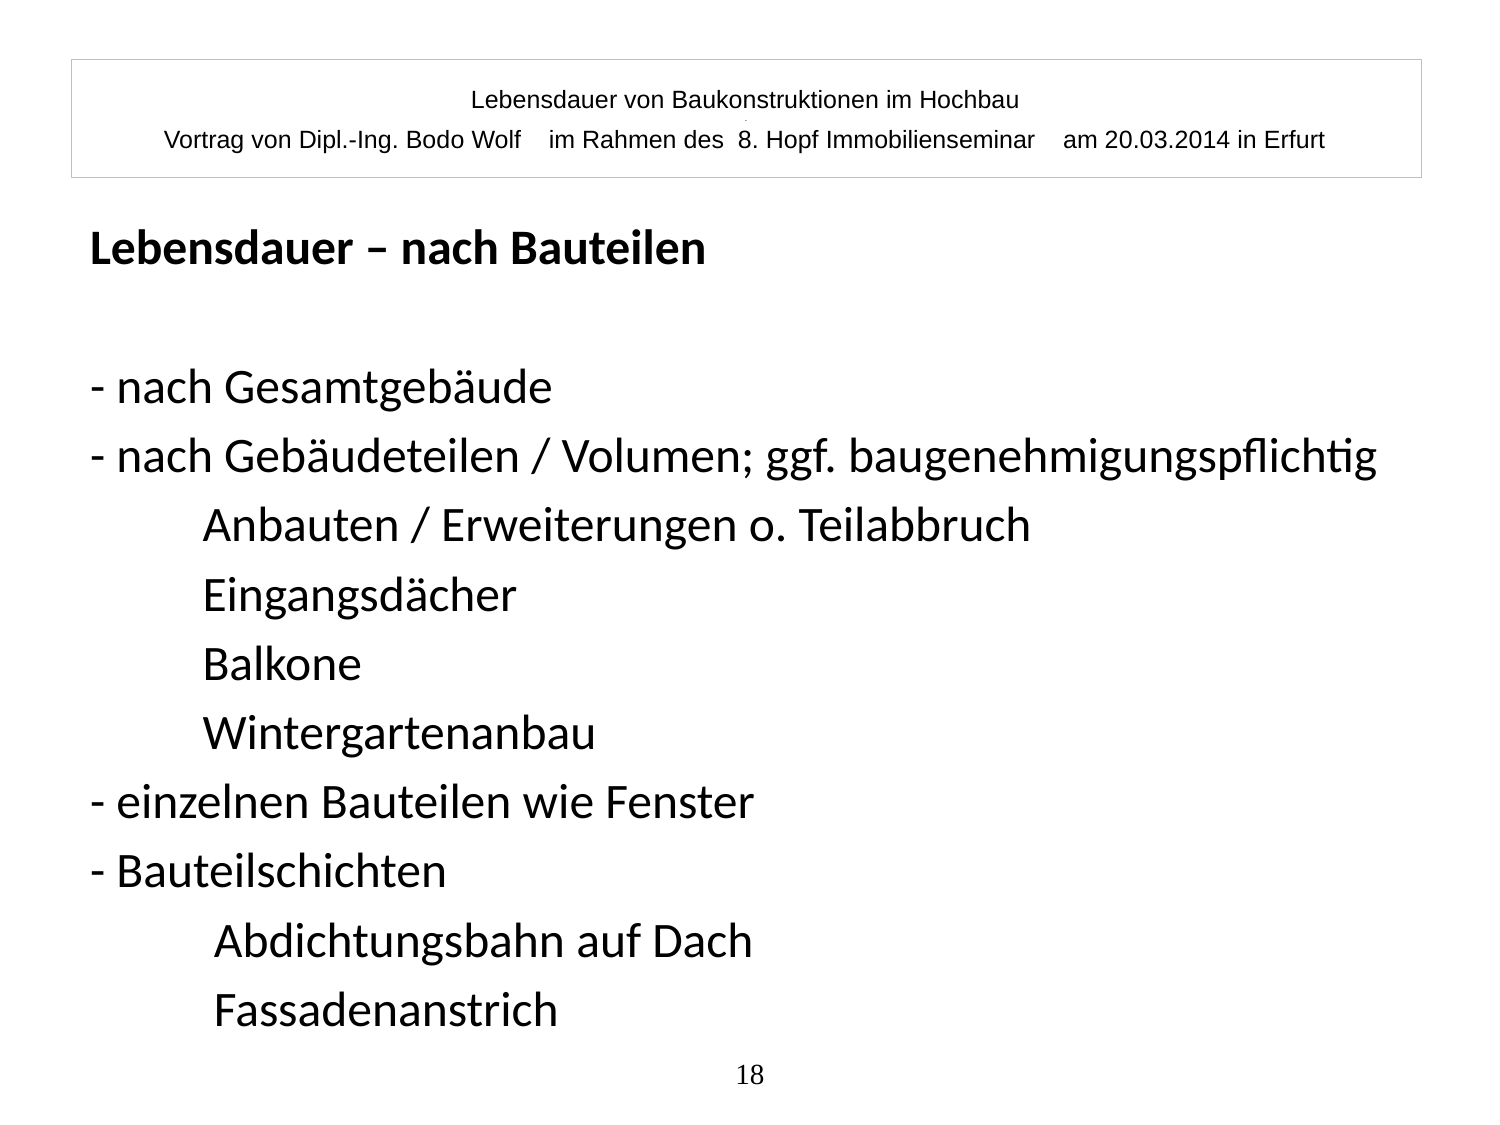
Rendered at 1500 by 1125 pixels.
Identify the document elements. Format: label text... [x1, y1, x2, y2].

list Lebensdauer – nach Bauteilen - nach Gesamtgebäude - nach Gebäudeteilen / Volumen; ggf. baugenehmigungspflichtig Anbauten / Erweiterungen o. Teilabbruch Eingangsdächer Balkone Wintergartenanbau - einzelnen Bauteilen wie Fenster - Bauteilschichten Abdichtungsbahn auf Dach Fassadenanstrich [75, 208, 1425, 1047]
title Lebensdauer von Baukonstruktionen im Hochbau . Vortrag von Dipl.-Ing. Bodo Wolf im Rahmen des 8. Hopf Immobilienseminar am 20.03.2014 in Erfurt [70, 59, 1421, 178]
footer 18 [512, 1042, 988, 1103]
